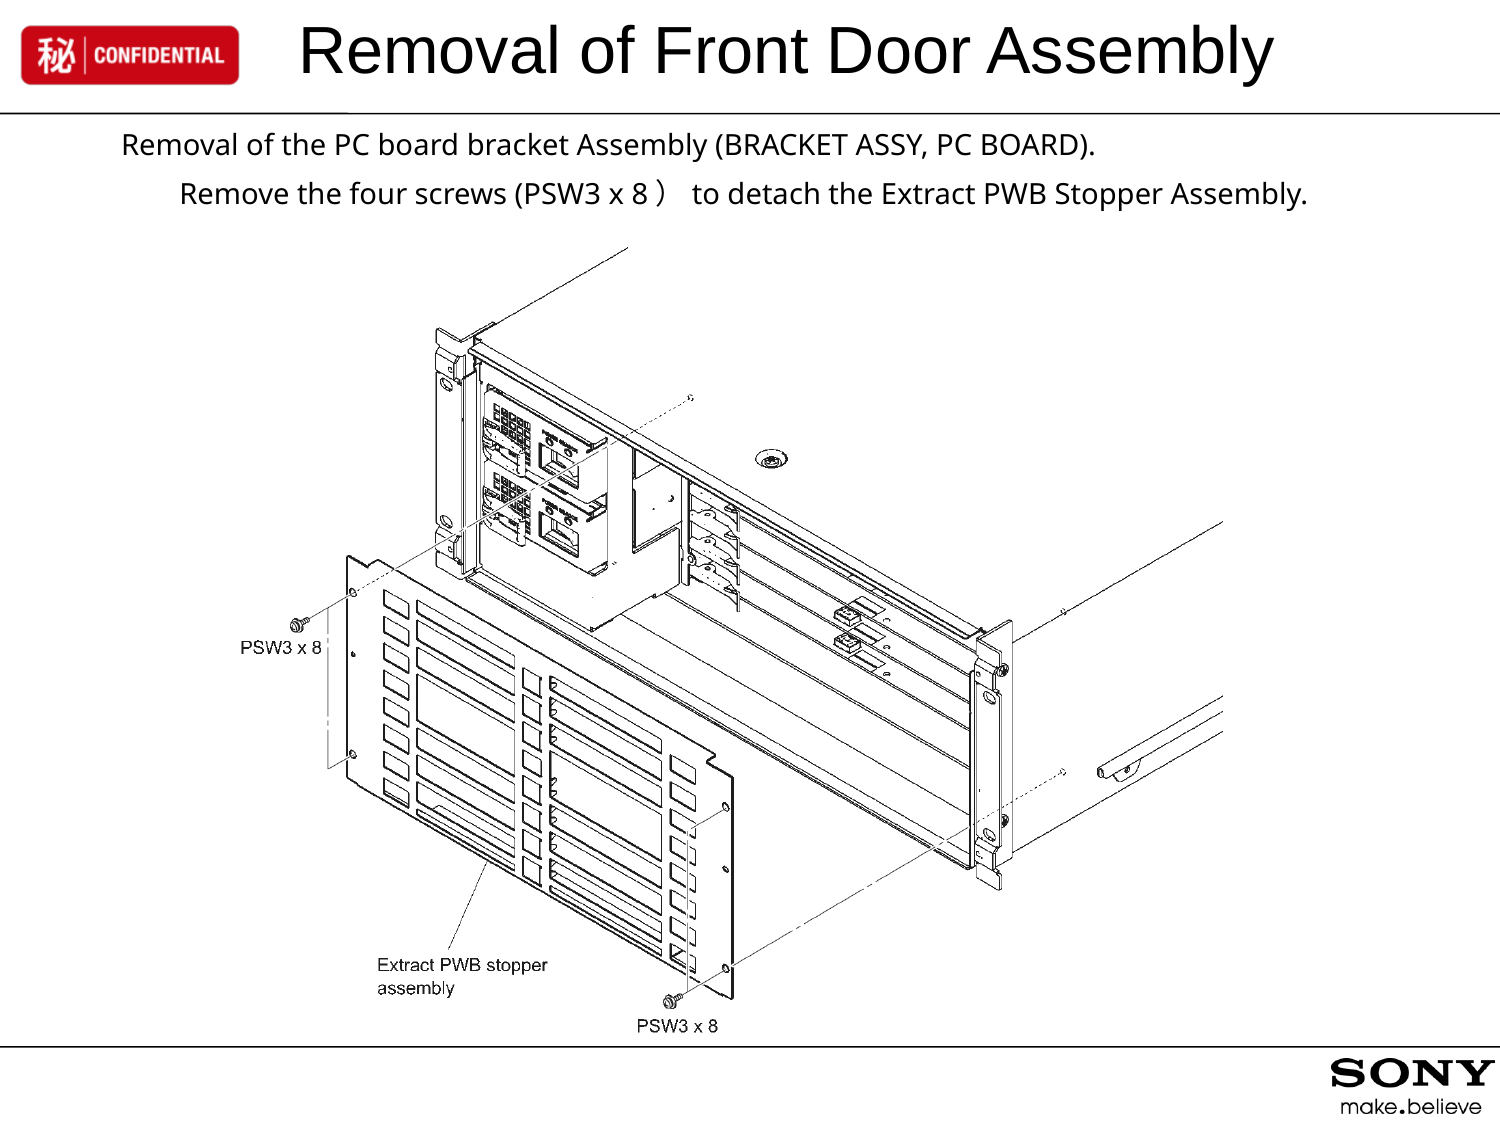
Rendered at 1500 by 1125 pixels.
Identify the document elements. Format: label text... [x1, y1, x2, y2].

picture [240, 246, 1223, 1038]
picture [17, 21, 112, 90]
text_box Removal of Front Door Assembly [112, 0, 1463, 114]
picture [1331, 1058, 1495, 1114]
text_box Removal of the PC board bracket Assembly (BRACKET ASSY, PC BOARD). Remove the four screws (PSW3 x 8）to detach the Extract PWB Stopper Assembly. [69, 118, 1334, 218]
